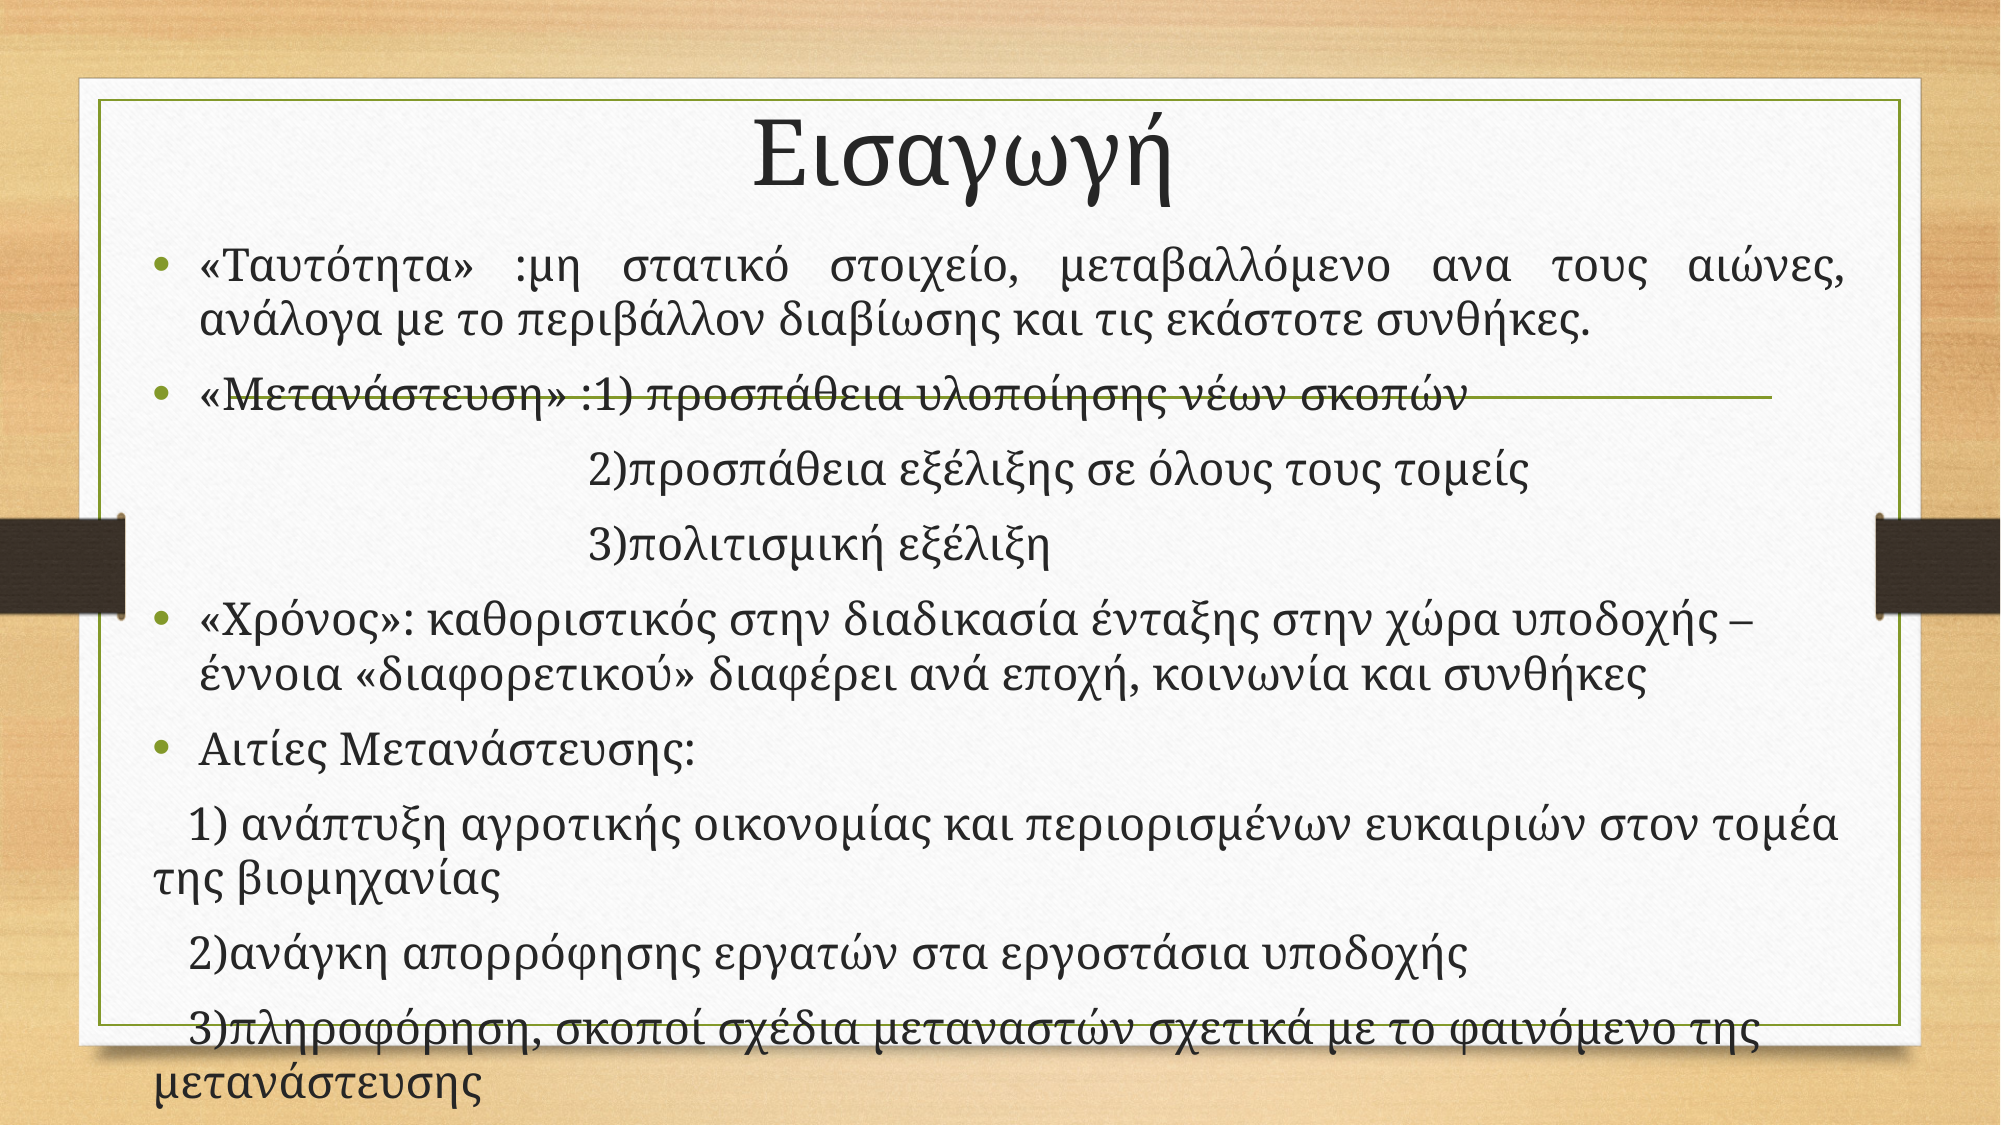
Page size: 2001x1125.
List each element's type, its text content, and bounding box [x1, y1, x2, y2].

title Εισαγωγή [177, 41, 1753, 228]
picture [0, 0, 2001, 1125]
list «Ταυτότητα» :μη στατικό στοιχείο, μεταβαλλόμενο ανα τους αιώνες, ανάλογα με το περιβάλλον διαβίωσης και τις εκάστοτε συνθήκες. «Μετανάστευση» :1) προσπάθεια υλοποίησης νέων σκοπών 2)προσπάθεια εξέλιξης σε όλους τους τομείς 3)πολιτισμική εξέλιξη «Χρόνος»: καθοριστικός στην διαδικασία ένταξης στην χώρα υποδοχής – έννοια «διαφορετικού» διαφέρει ανά εποχή, κοινωνία και συνθήκες Αιτίες Μετανάστευσης: 1) ανάπτυξη αγροτικής οικονομίας και περιορισμένων ευκαιριών στον τομέα της βιομηχανίας 2)ανάγκη απορρόφησης εργατών στα εργοστάσια υποδοχής 3)πληροφόρηση, σκοποί σχέδια μεταναστών σχετικά με το φαινόμενο της μετανάστευσης [137, 228, 1863, 1125]
